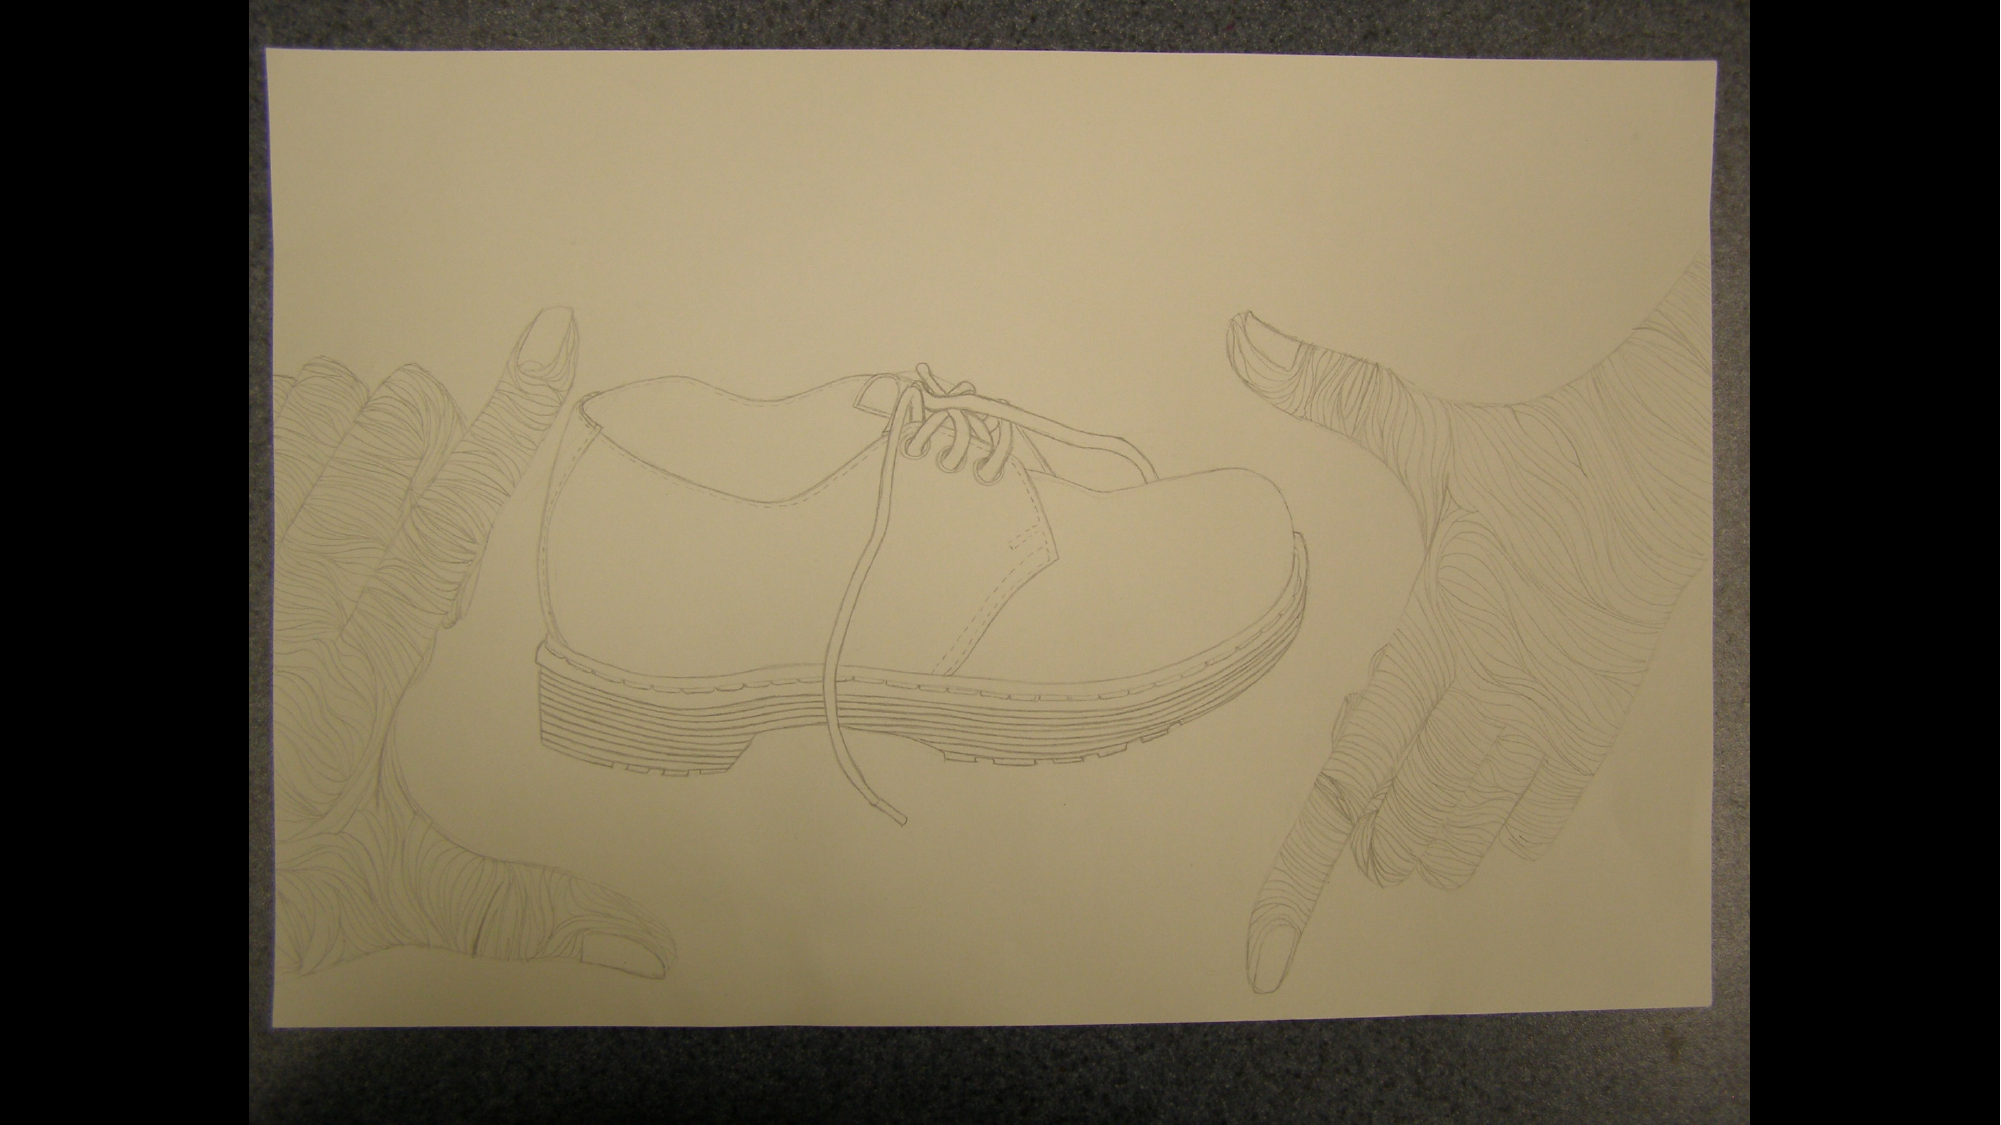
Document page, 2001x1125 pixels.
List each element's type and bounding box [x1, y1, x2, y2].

picture [249, 0, 1750, 1125]
